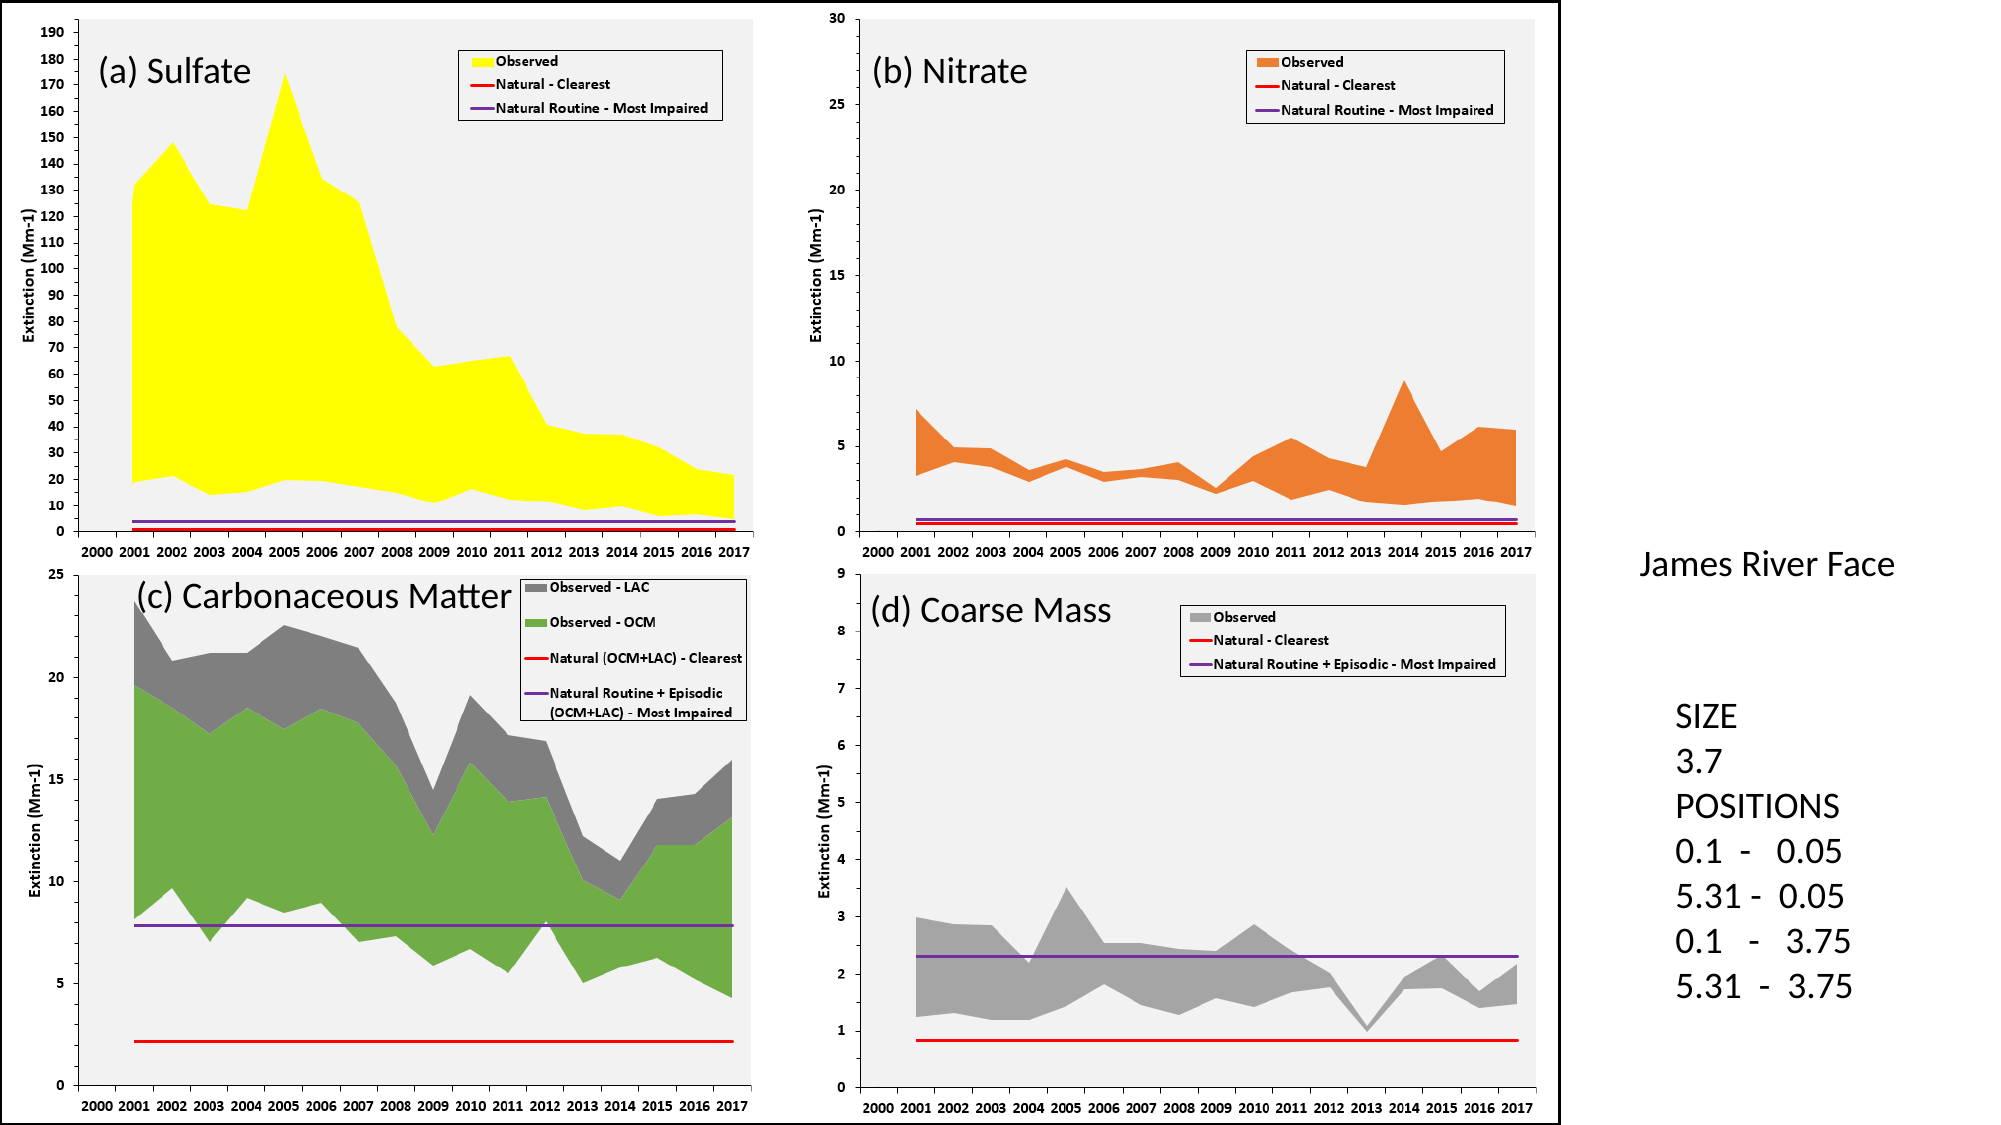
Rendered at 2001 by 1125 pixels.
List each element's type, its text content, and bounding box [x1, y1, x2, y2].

picture [14, 7, 754, 1118]
text_box James River Face [1624, 531, 1980, 592]
text_box [0, 0, 1561, 1125]
picture [796, 7, 1537, 1118]
text_box SIZE 3.7 POSITIONS 0.1 - 0.05 5.31 - 0.05 0.1 - 3.75 5.31 - 3.75 [1660, 684, 1931, 1014]
